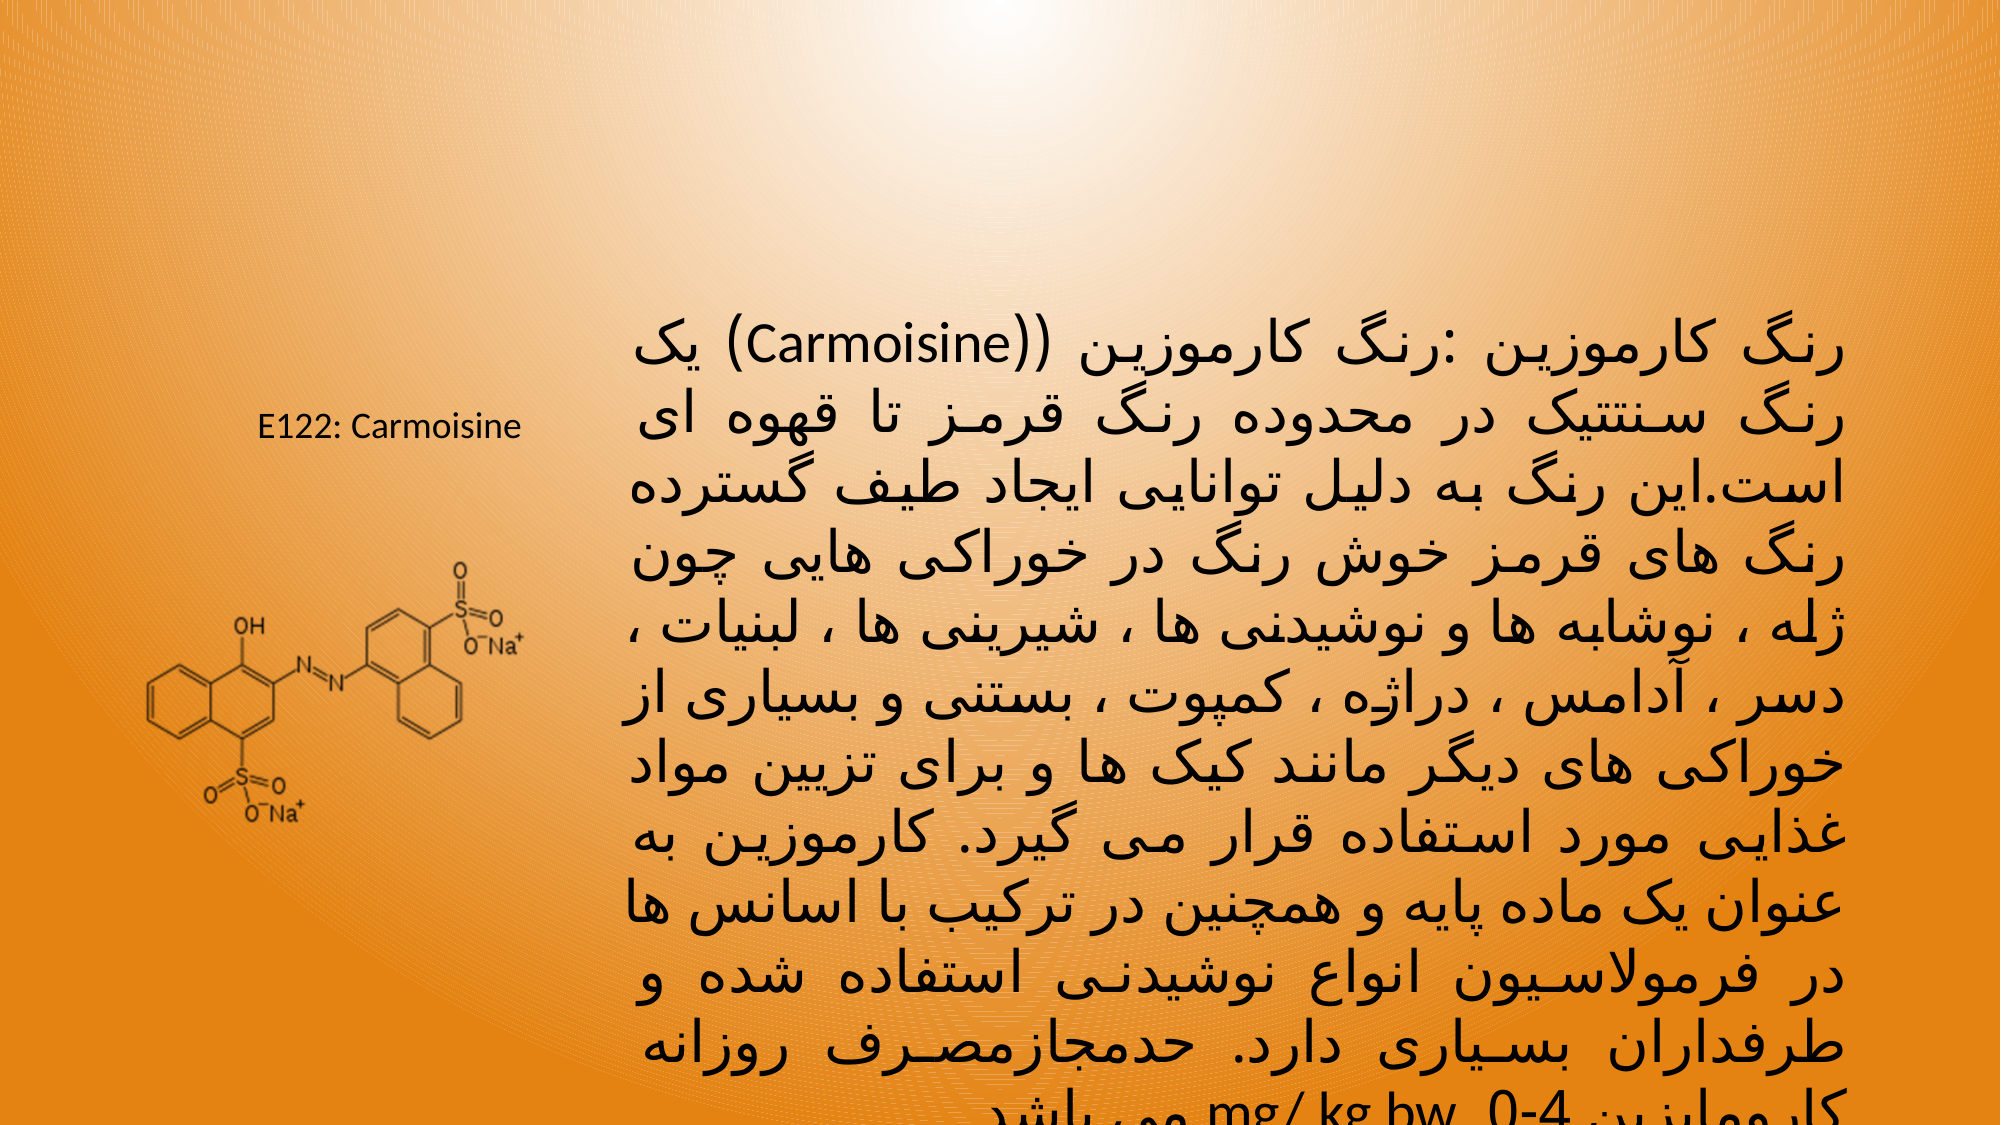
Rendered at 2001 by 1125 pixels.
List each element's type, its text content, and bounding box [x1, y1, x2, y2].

text_box E122: Carmoisine [242, 393, 551, 453]
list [138, 553, 534, 831]
text_box رنگ کارموزین :رنگ کارموزین ((Carmoisine) یک رنگ سنتتیک در محدوده رنگ قرمز تا قهوه ای است.این رنگ به دلیل توانایی ایجاد طیف گسترده رنگ های قرمز خوش رنگ در خوراکی هایی چون ژله ، نوشابه ها و نوشیدنی ها ، شیرینی ها ، لبنیات ، دسر ، آدامس ، دراژه ، کمپوت ، بستنی و بسیاری از خوراکی های دیگر مانند کیک ها و برای تزیین مواد غذایی مورد استفاده قرار می گیرد. کارموزین به عنوان یک ماده پایه و همچنین در ترکیب با اسانس ها در فرمولاسیون انواع نوشیدنی استفاده شده و طرفداران بسیاری دارد. حدمجازمصرف روزانه کارومایزین 4-0 mg/ kg bw می باشد. [608, 191, 1862, 1125]
